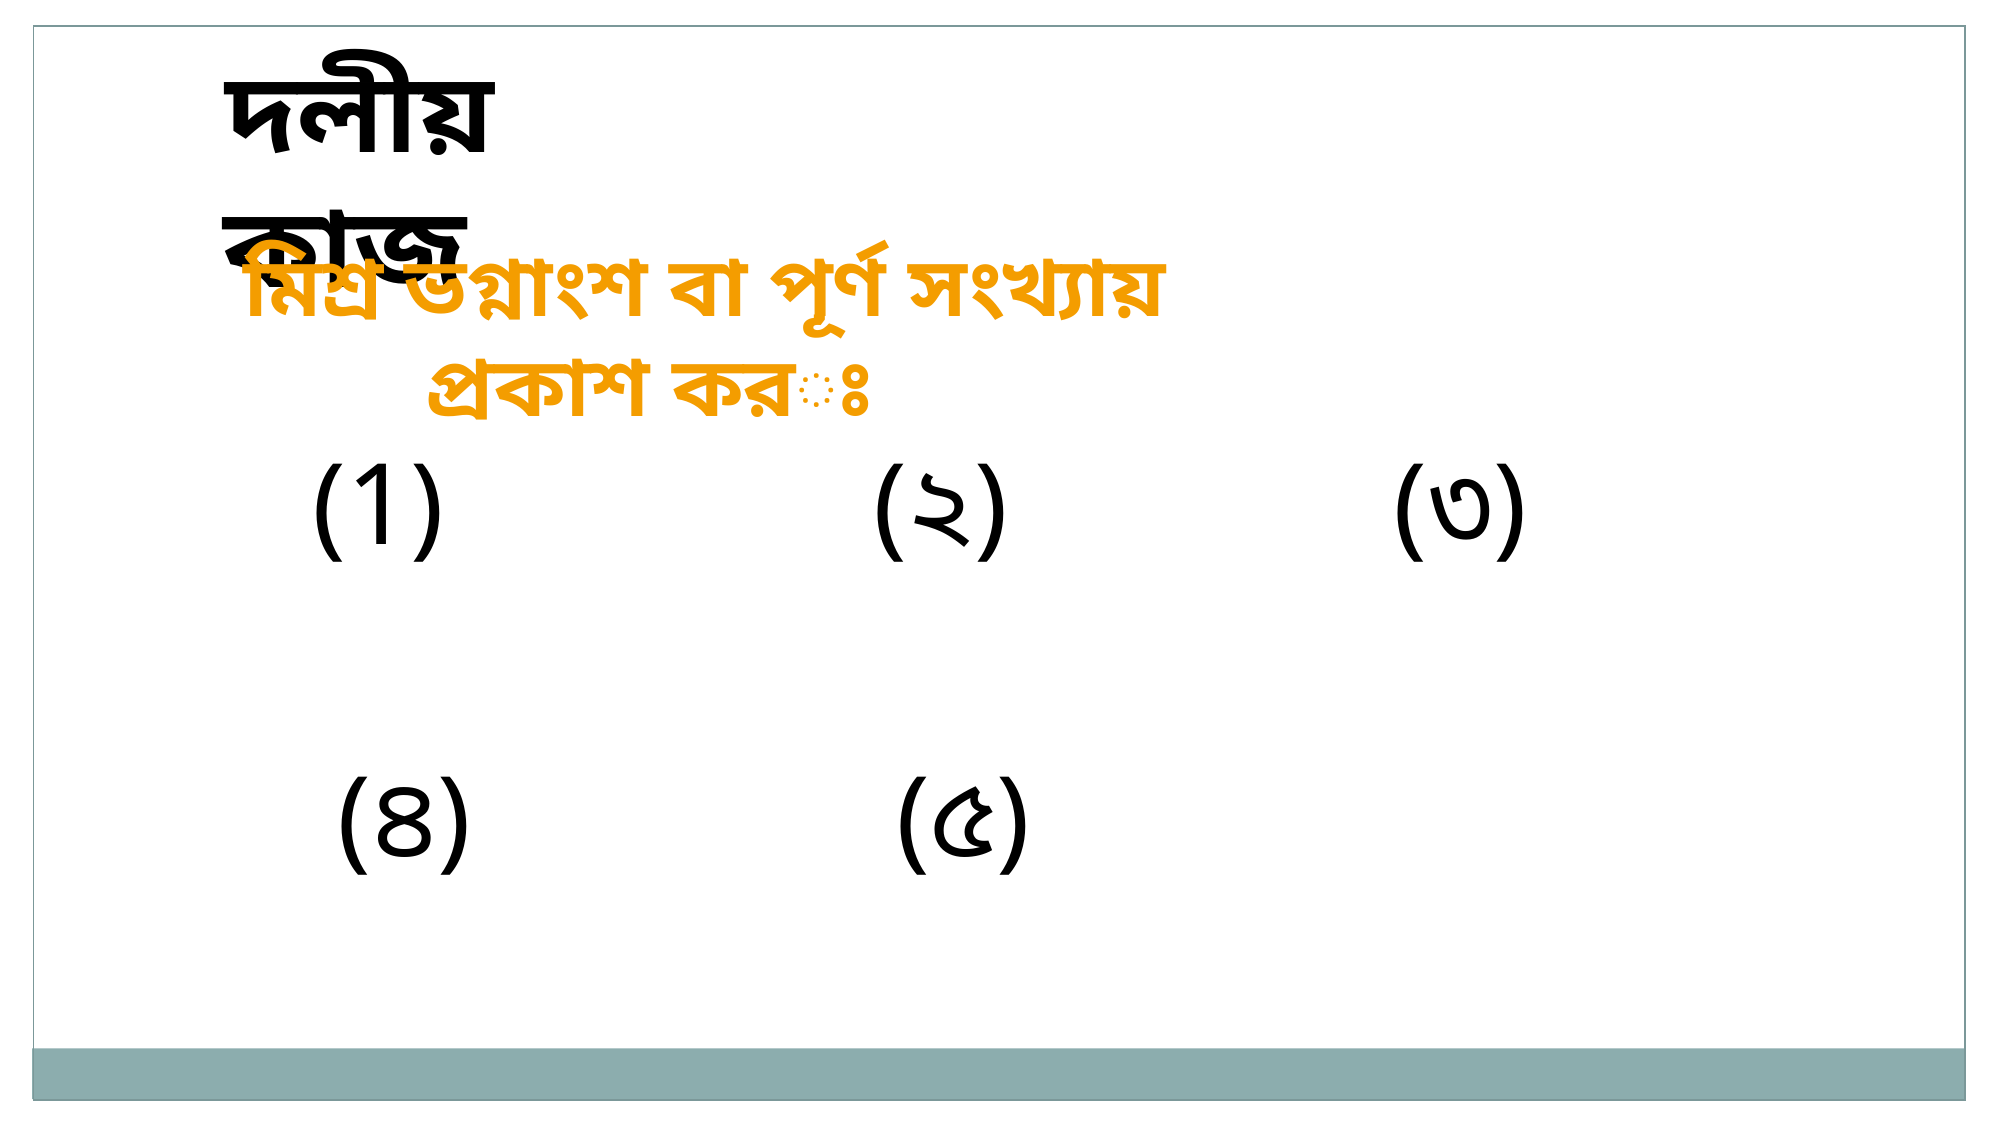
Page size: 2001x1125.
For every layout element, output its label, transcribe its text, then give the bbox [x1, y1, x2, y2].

text_box দলীয় কাজ [104, 32, 615, 318]
text_box মিশ্র ভগ্নাংশ বা পূর্ণ সংখ্যায় প্রকাশ করঃ [126, 225, 1262, 441]
